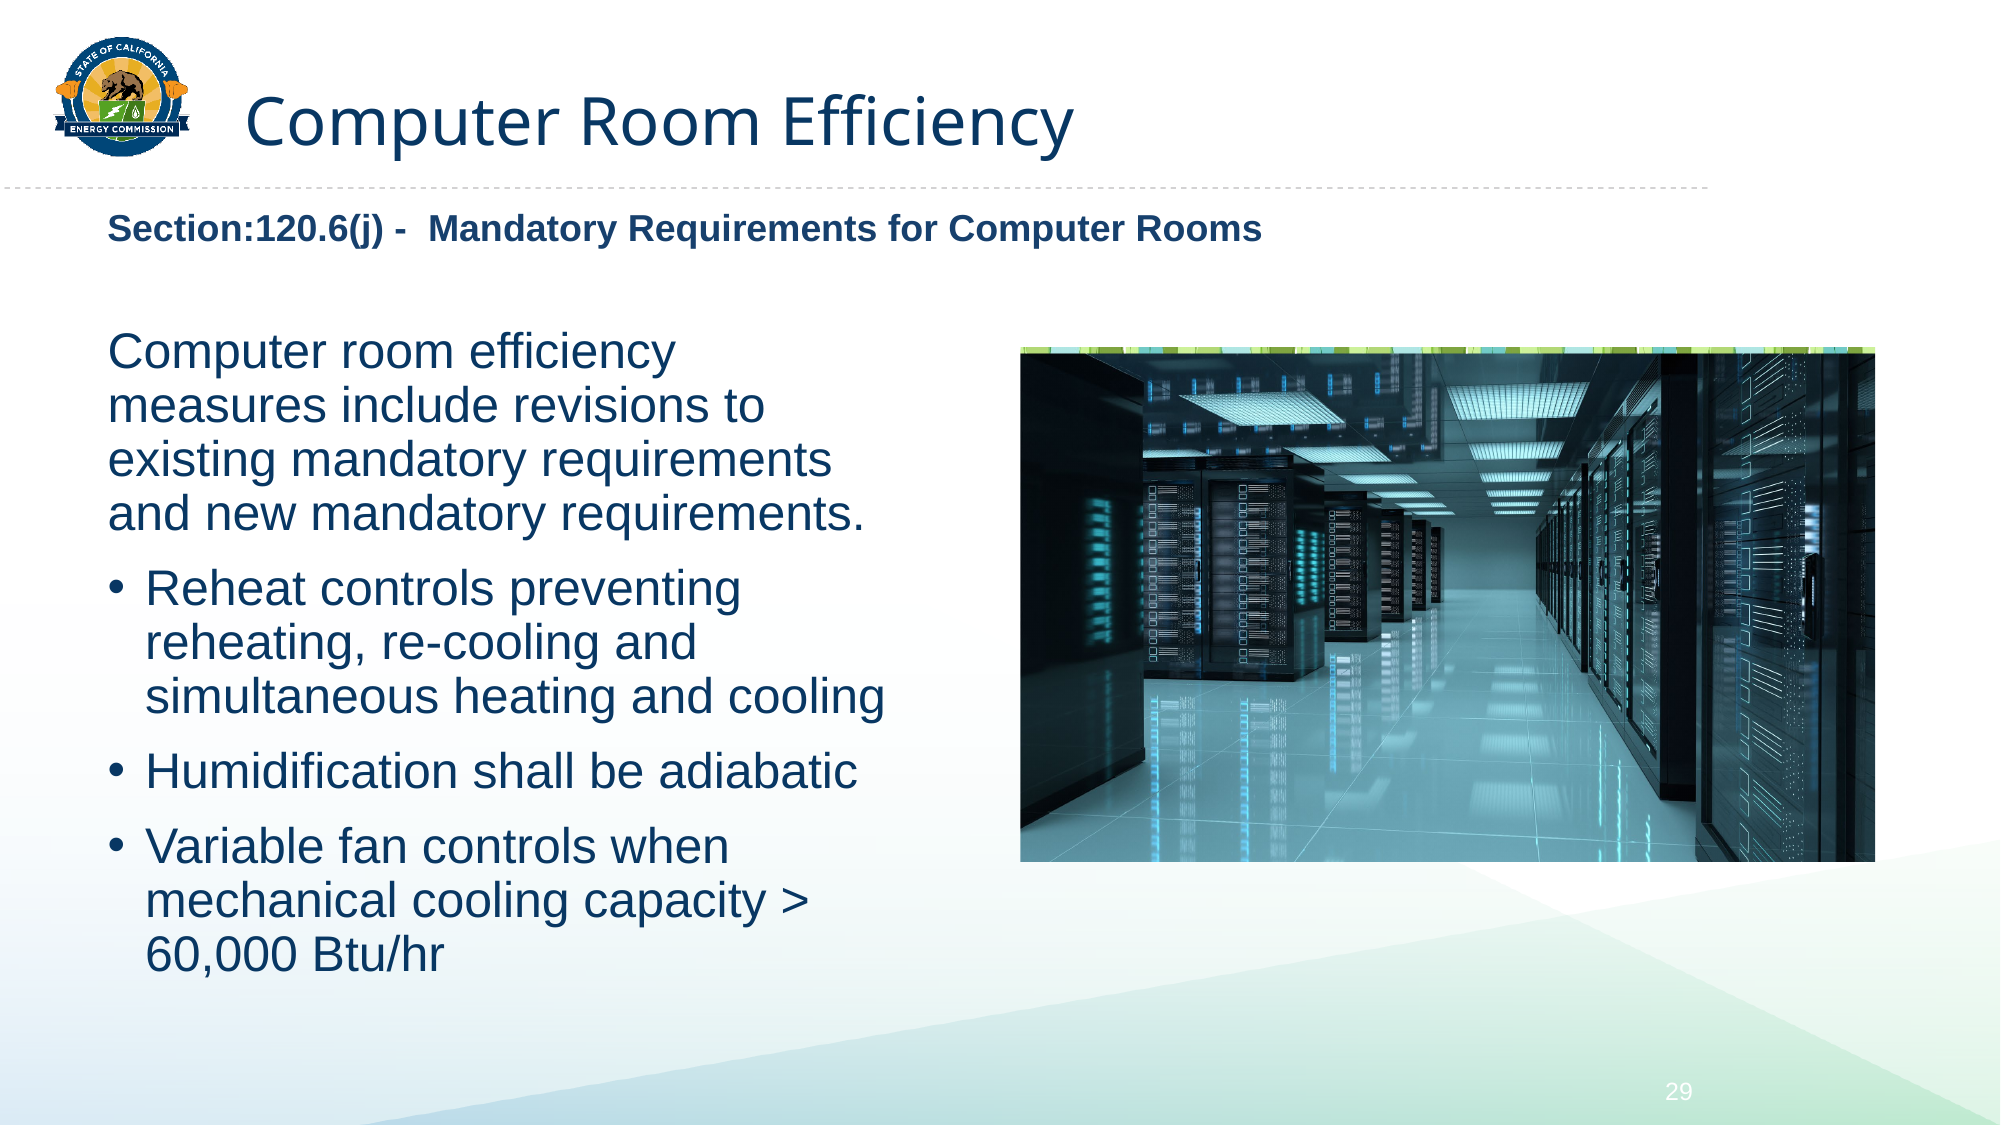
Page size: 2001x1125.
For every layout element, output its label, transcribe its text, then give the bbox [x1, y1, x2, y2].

text_box [1020, 347, 1876, 862]
slide_number 29 [1412, 1060, 1709, 1121]
list Computer room efficiency measures include revisions to existing mandatory requirements and new mandatory requirements. Reheat controls preventing reheating, re-cooling and simultaneous heating and cooling Humidification shall be adiabatic Variable fan controls when mechanical cooling capacity > 60,000 Btu/hr [92, 318, 923, 1032]
picture [0, 0, 2001, 1125]
title Computer Room Efficiency [229, 38, 1863, 210]
text_box Section:120.6(j) - Mandatory Requirements for Computer Rooms [92, 196, 1635, 256]
